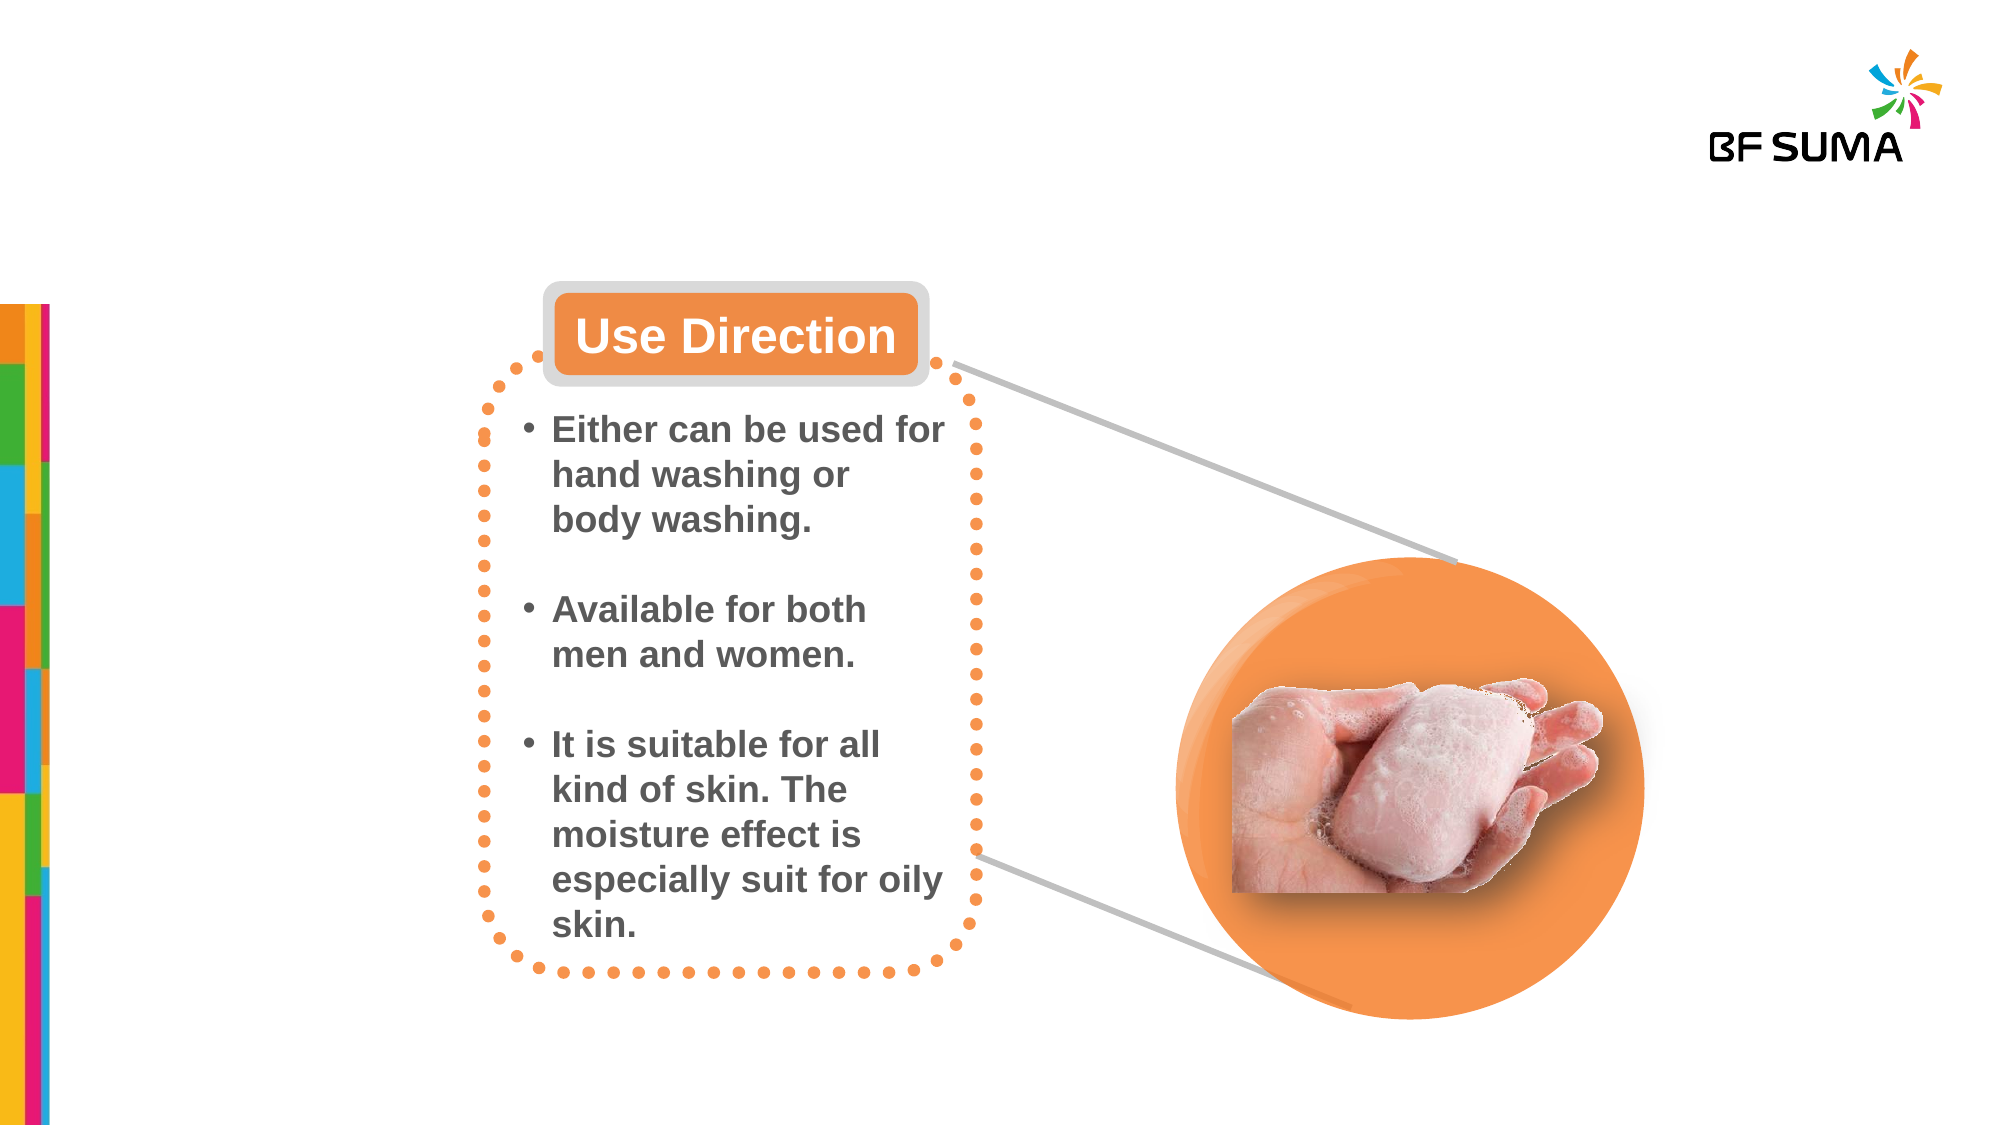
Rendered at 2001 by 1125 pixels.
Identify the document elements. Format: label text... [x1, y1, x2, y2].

picture [1654, 37, 1977, 196]
text_box [511, 953, 948, 974]
picture [0, 304, 50, 1125]
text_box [1175, 477, 1645, 1020]
text_box [483, 354, 978, 948]
text_box Either can be used for hand washing or body washing. Available for both men and women. It is suitable for all kind of skin. The moisture effect is especially suit for oily skin. [507, 397, 965, 953]
text_box Use Direction [553, 291, 919, 377]
text_box [541, 280, 931, 388]
